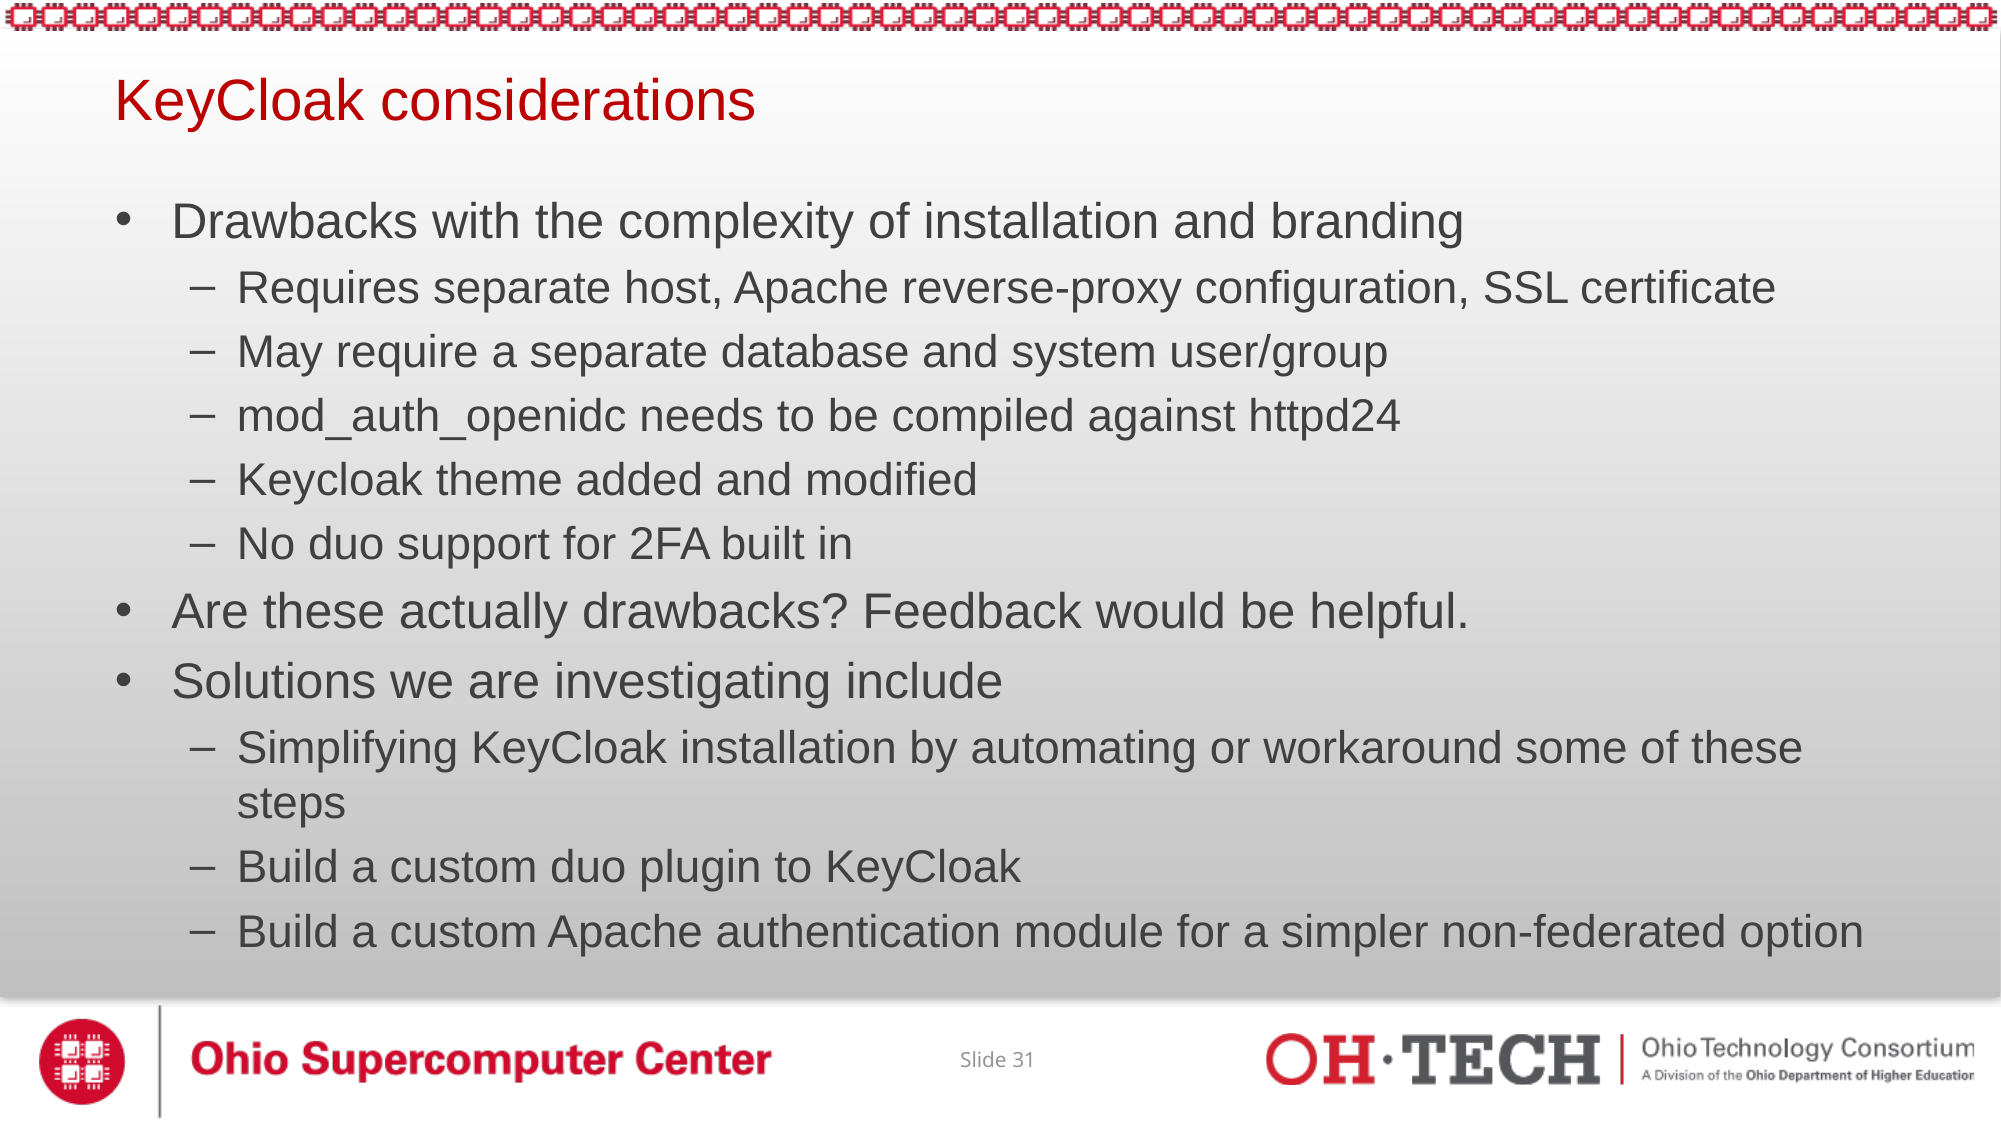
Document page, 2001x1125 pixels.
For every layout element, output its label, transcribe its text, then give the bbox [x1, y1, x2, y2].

picture [0, 3, 2000, 31]
title KeyCloak considerations [99, 43, 1900, 151]
list Drawbacks with the complexity of installation and branding Requires separate host, Apache reverse-proxy configuration, SSL certificate May require a separate database and system user/group mod_auth_openidc needs to be compiled against httpd24 Keycloak theme added and modified No duo support for 2FA built in Are these actually drawbacks? Feedback would be helpful. Solutions we are investigating include Simplifying KeyCloak installation by automating or workaround some of these steps Build a custom duo plugin to KeyCloak Build a custom Apache authentication module for a simpler non-federated option [99, 180, 1900, 822]
picture [38, 1004, 774, 1120]
